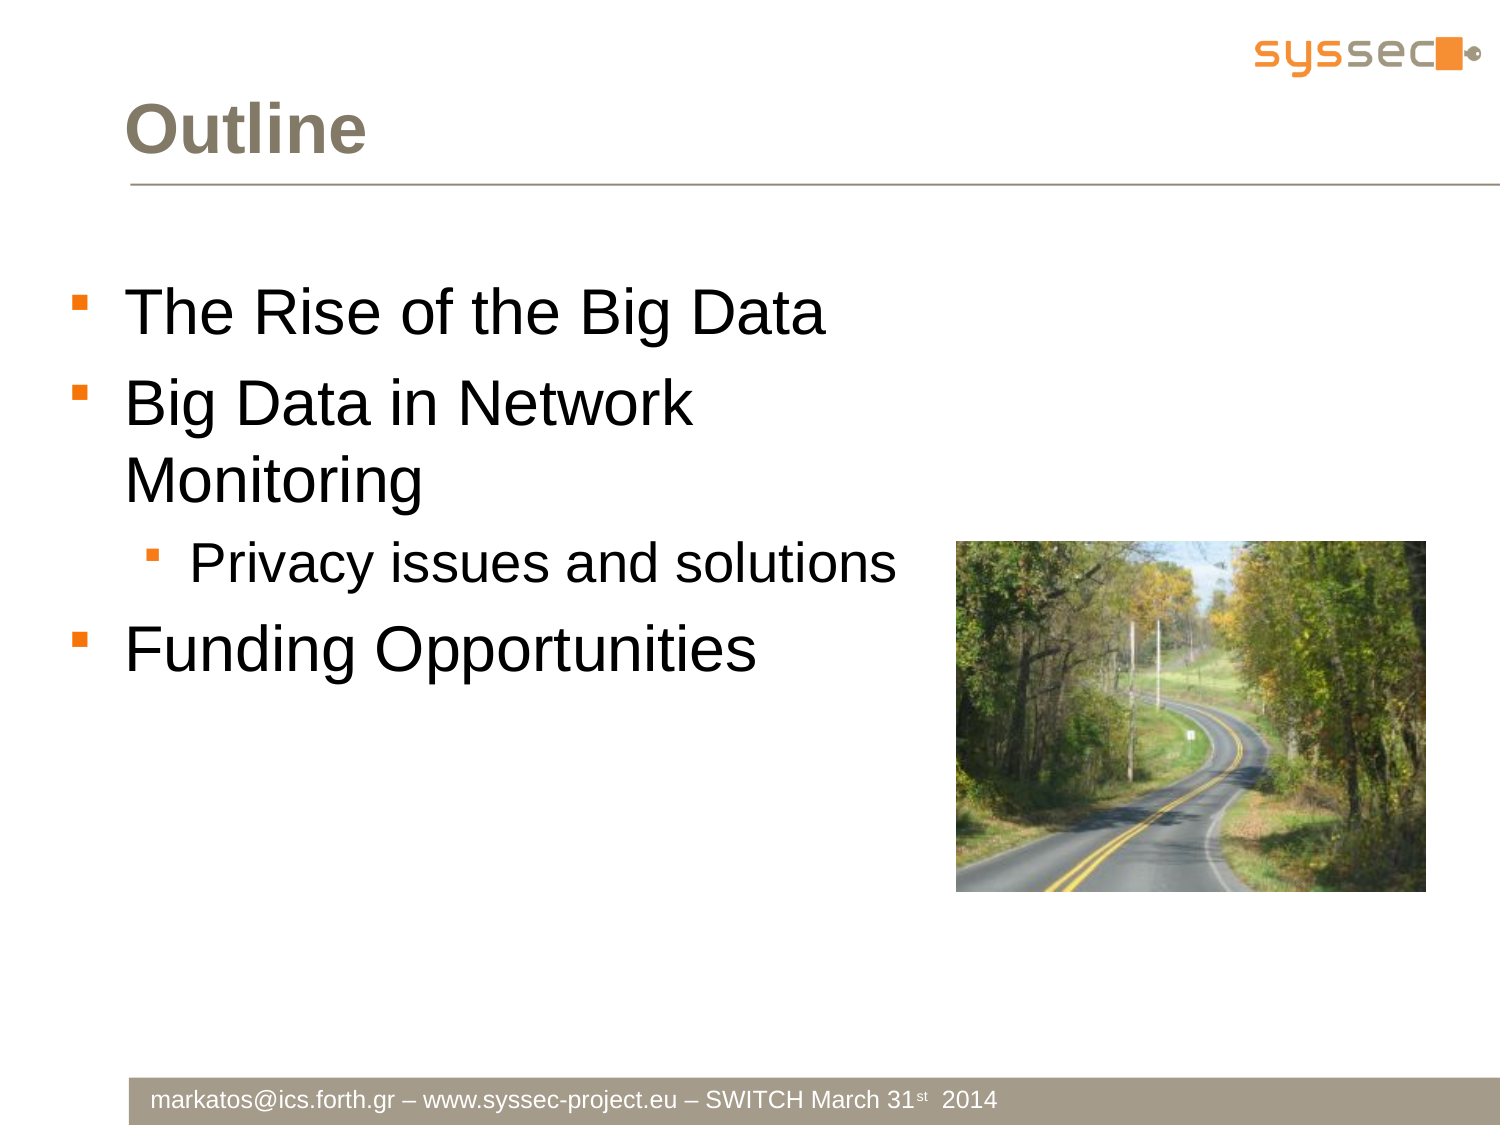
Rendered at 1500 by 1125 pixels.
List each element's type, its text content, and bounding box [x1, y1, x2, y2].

picture [1231, 19, 1498, 90]
picture [955, 541, 1426, 893]
title Outline [109, 42, 1426, 209]
list The Rise of the Big Data Big Data in Network Monitoring Privacy issues and solutions Funding Opportunities [52, 262, 970, 1006]
